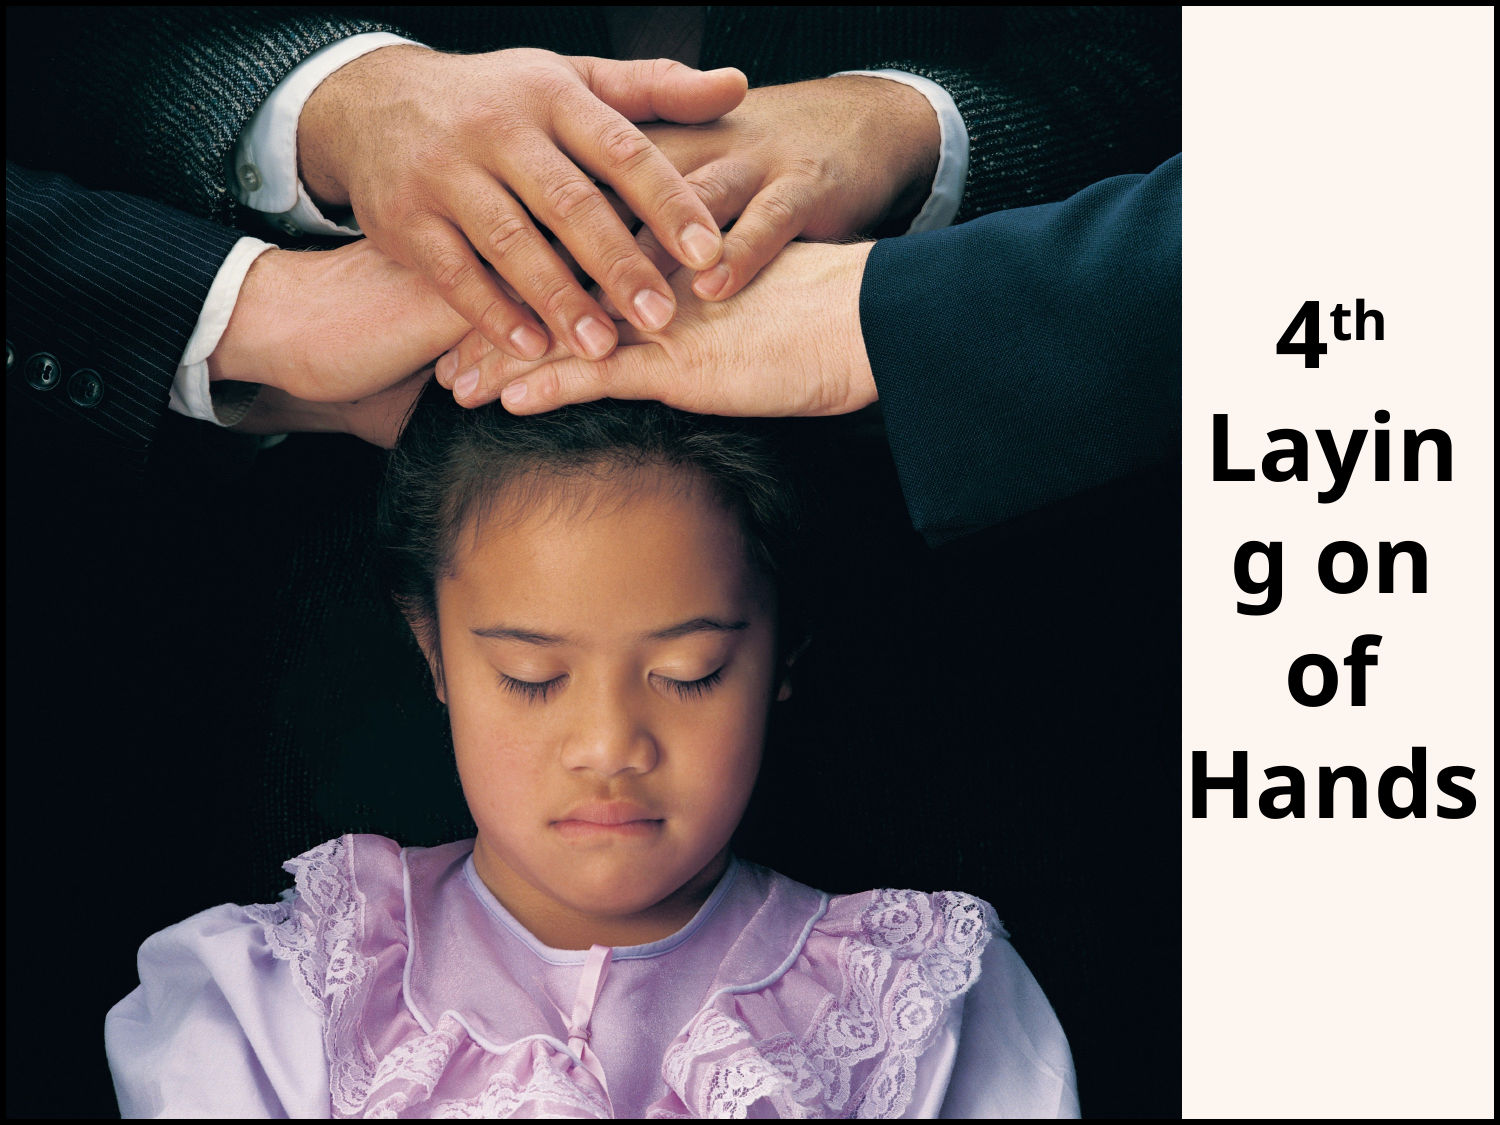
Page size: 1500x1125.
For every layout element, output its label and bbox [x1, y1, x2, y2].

text_box [1182, 0, 1500, 1125]
picture [0, 0, 1182, 1125]
